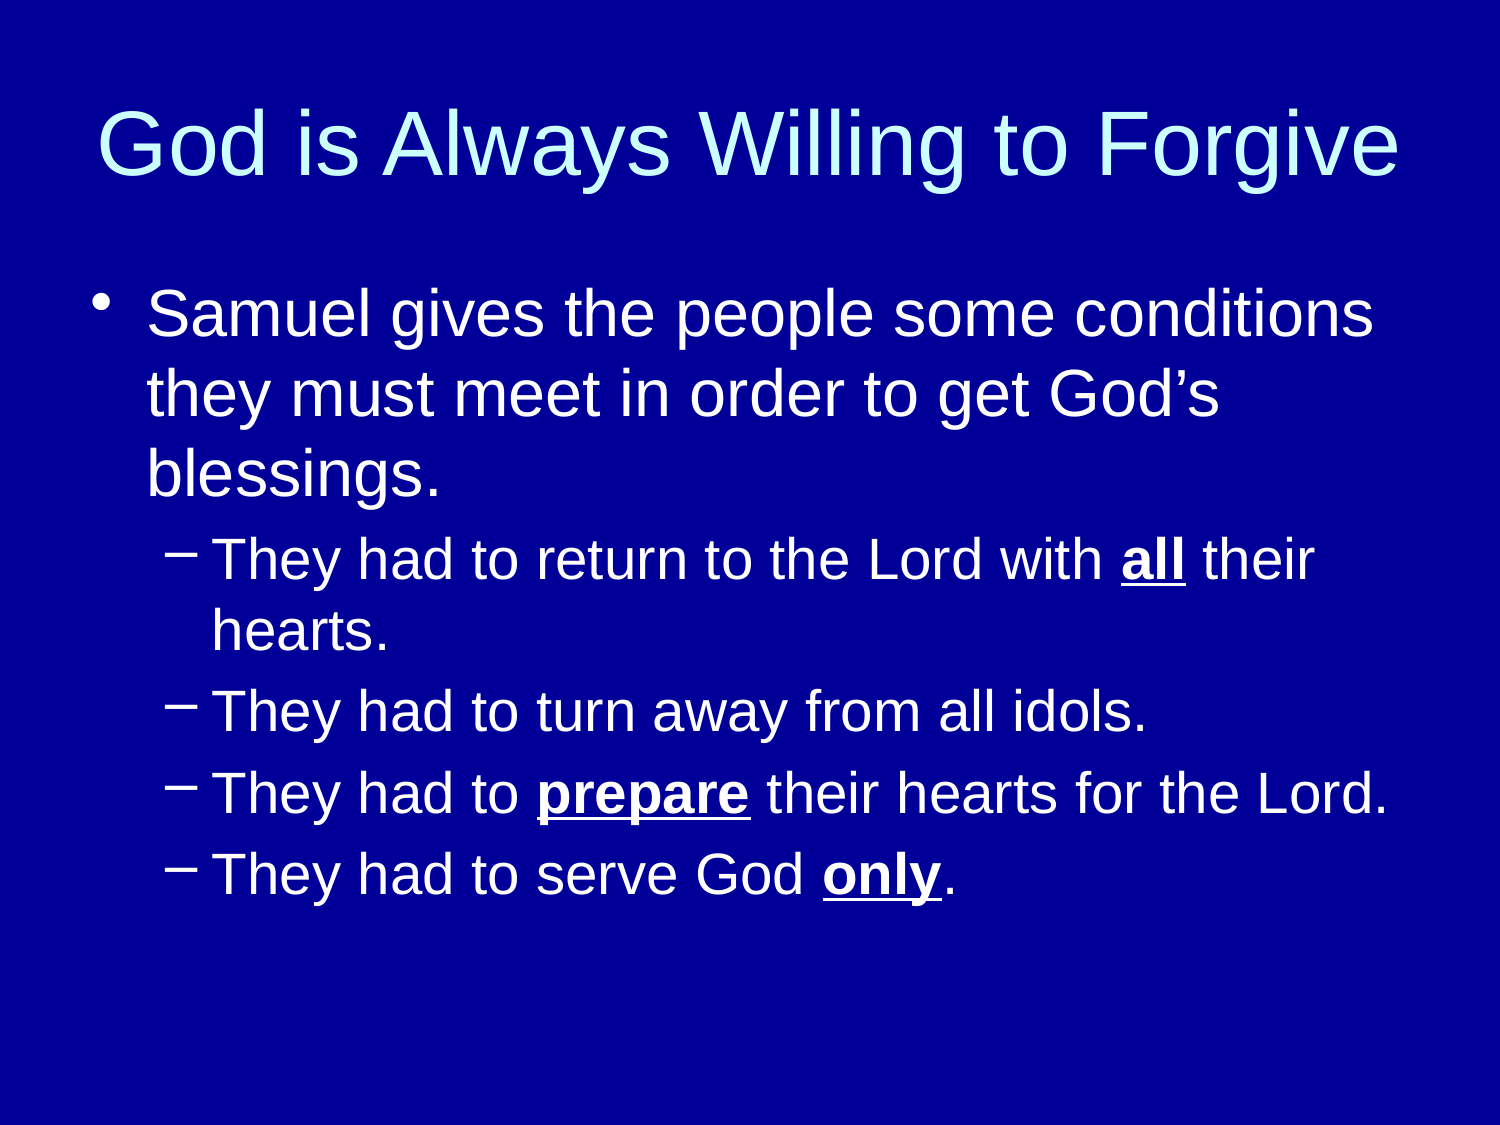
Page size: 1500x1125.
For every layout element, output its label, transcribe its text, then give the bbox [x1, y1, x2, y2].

title God is Always Willing to Forgive [75, 45, 1425, 233]
list Samuel gives the people some conditions they must meet in order to get God’s blessings. They had to return to the Lord with all their hearts. They had to turn away from all idols. They had to prepare their hearts for the Lord. They had to serve God only. [75, 262, 1425, 1005]
